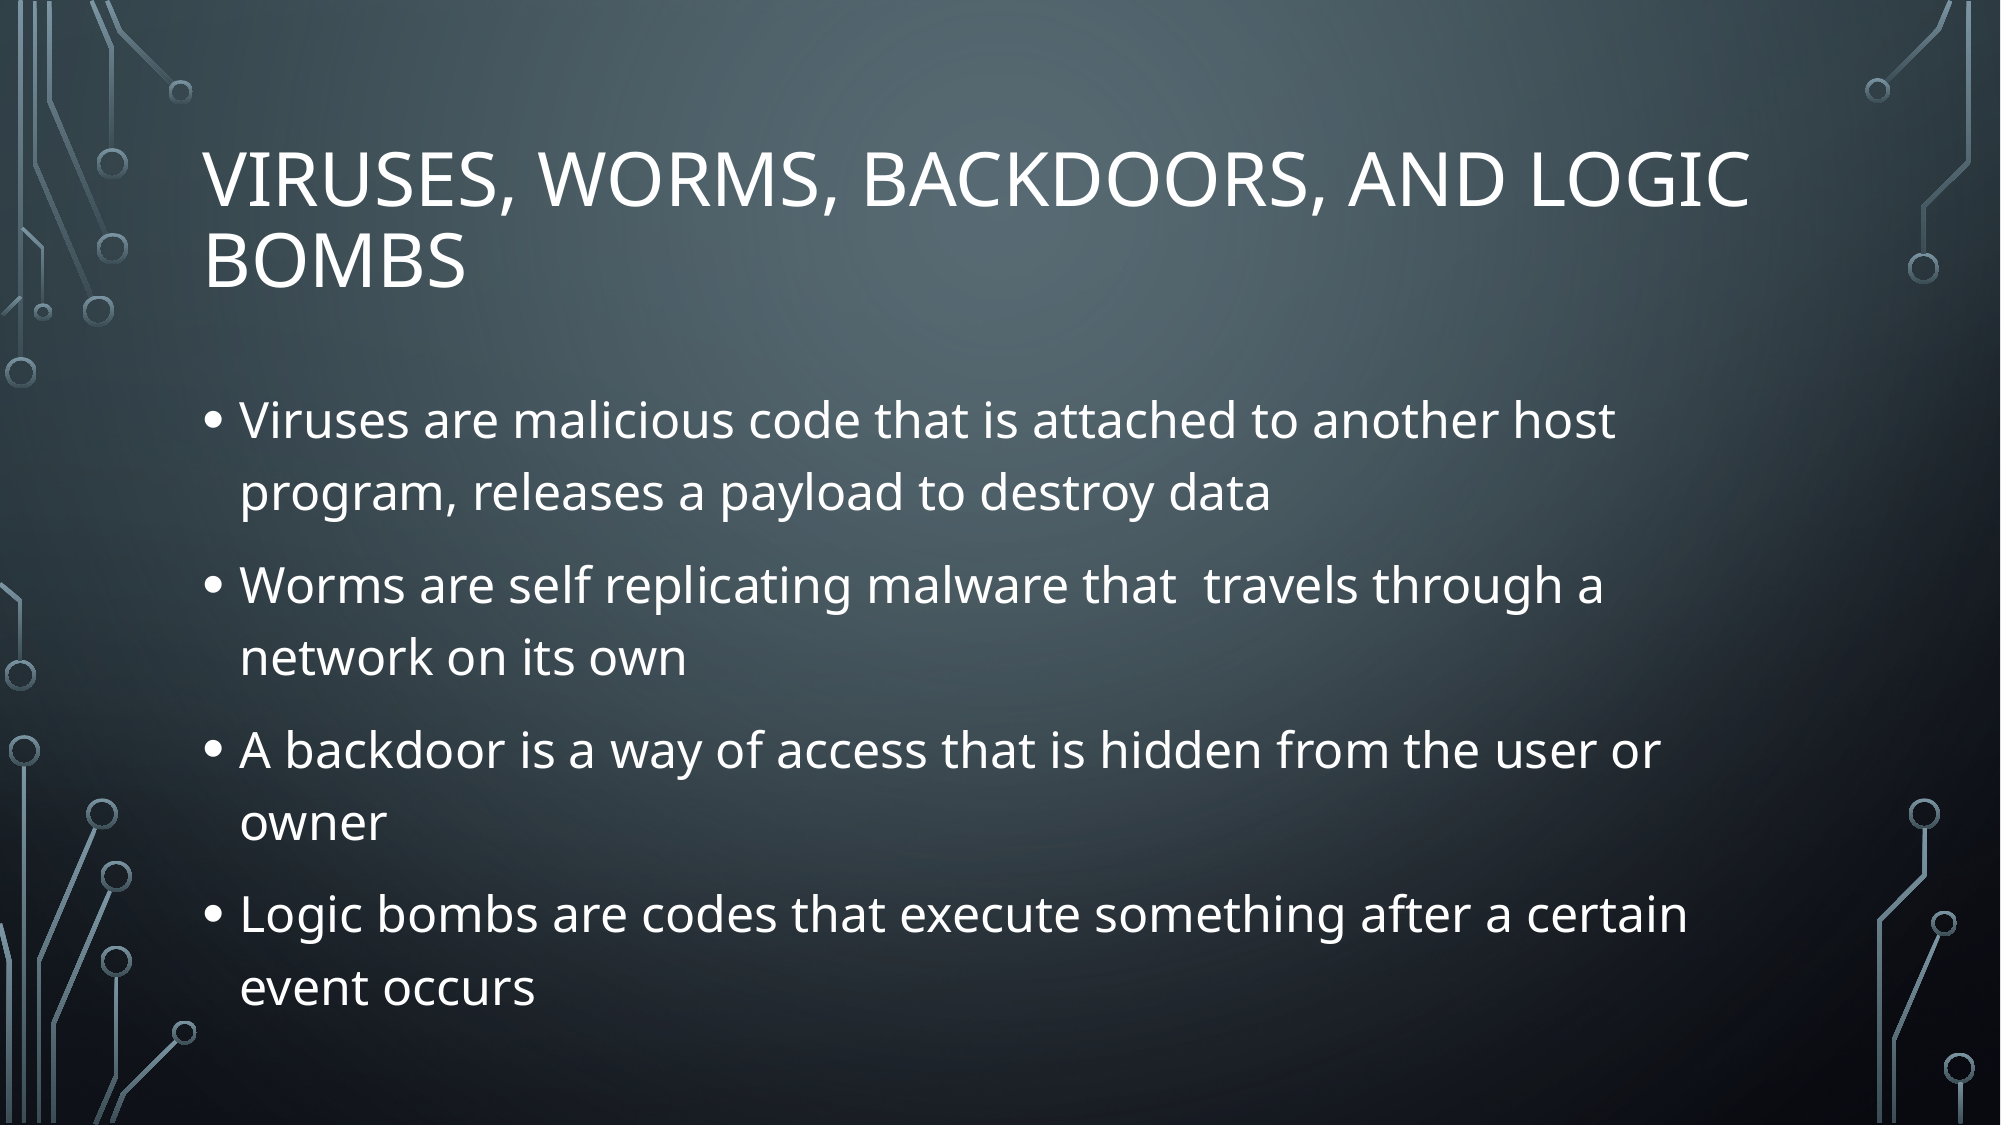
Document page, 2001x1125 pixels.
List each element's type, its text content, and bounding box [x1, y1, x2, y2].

title Viruses, worms, backdoors, and logic bombs [187, 101, 1813, 344]
list Viruses are malicious code that is attached to another host program, releases a payload to destroy data Worms are self replicating malware that travels through a network on its own A backdoor is a way of access that is hidden from the user or owner Logic bombs are codes that execute something after a certain event occurs [187, 369, 1813, 950]
